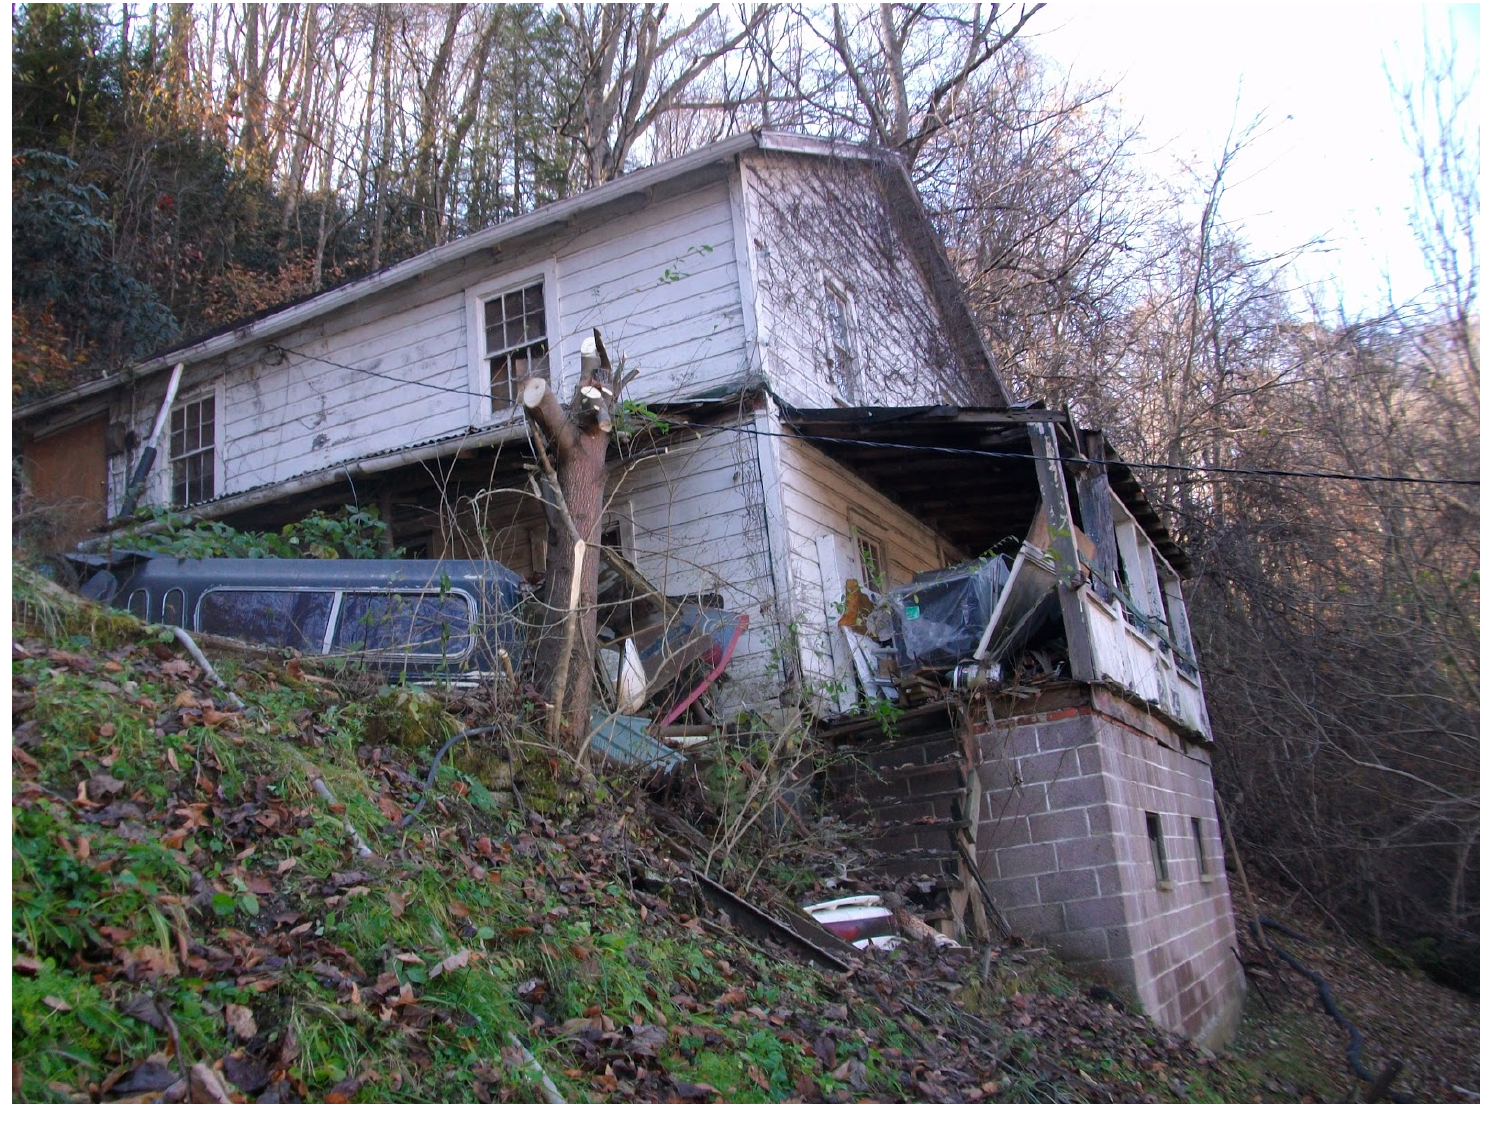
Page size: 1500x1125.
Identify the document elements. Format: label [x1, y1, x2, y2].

list [12, 3, 1480, 1105]
